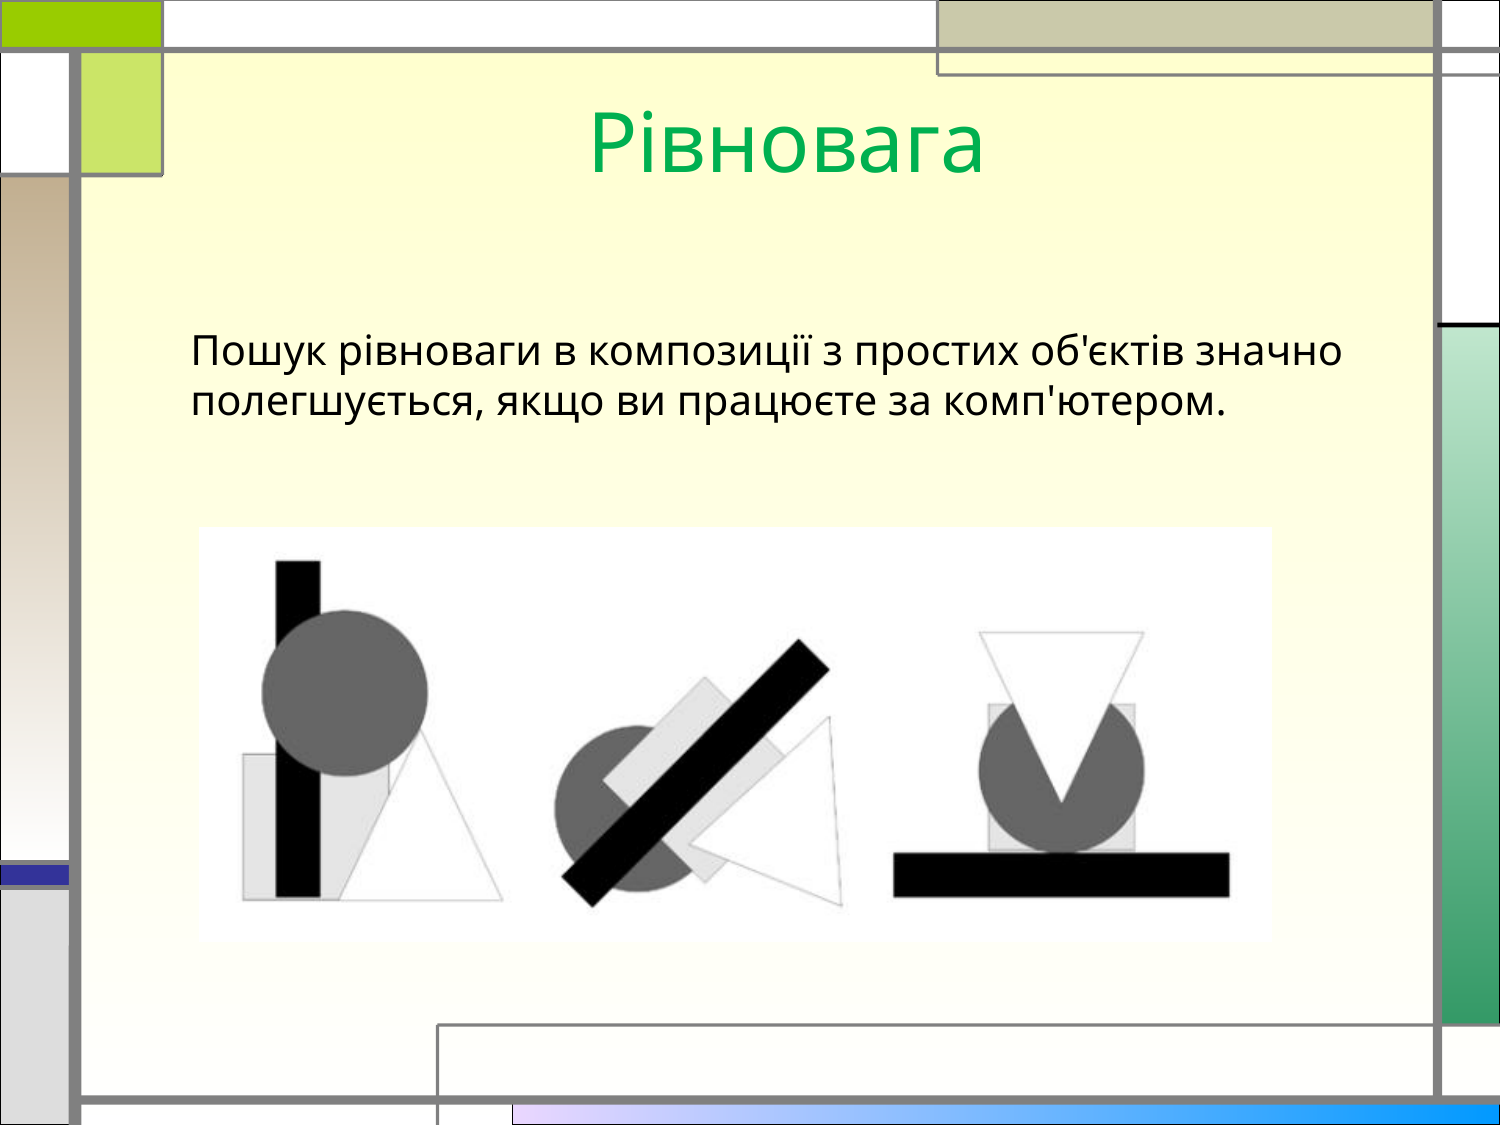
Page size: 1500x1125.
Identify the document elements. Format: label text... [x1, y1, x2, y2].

title Рівновага [149, 44, 1426, 233]
text_box Пошук рівноваги в композиції з простих об'єктів значно полегшується, якщо ви працюєте за комп'ютером. [175, 316, 1360, 432]
picture [198, 527, 1272, 942]
